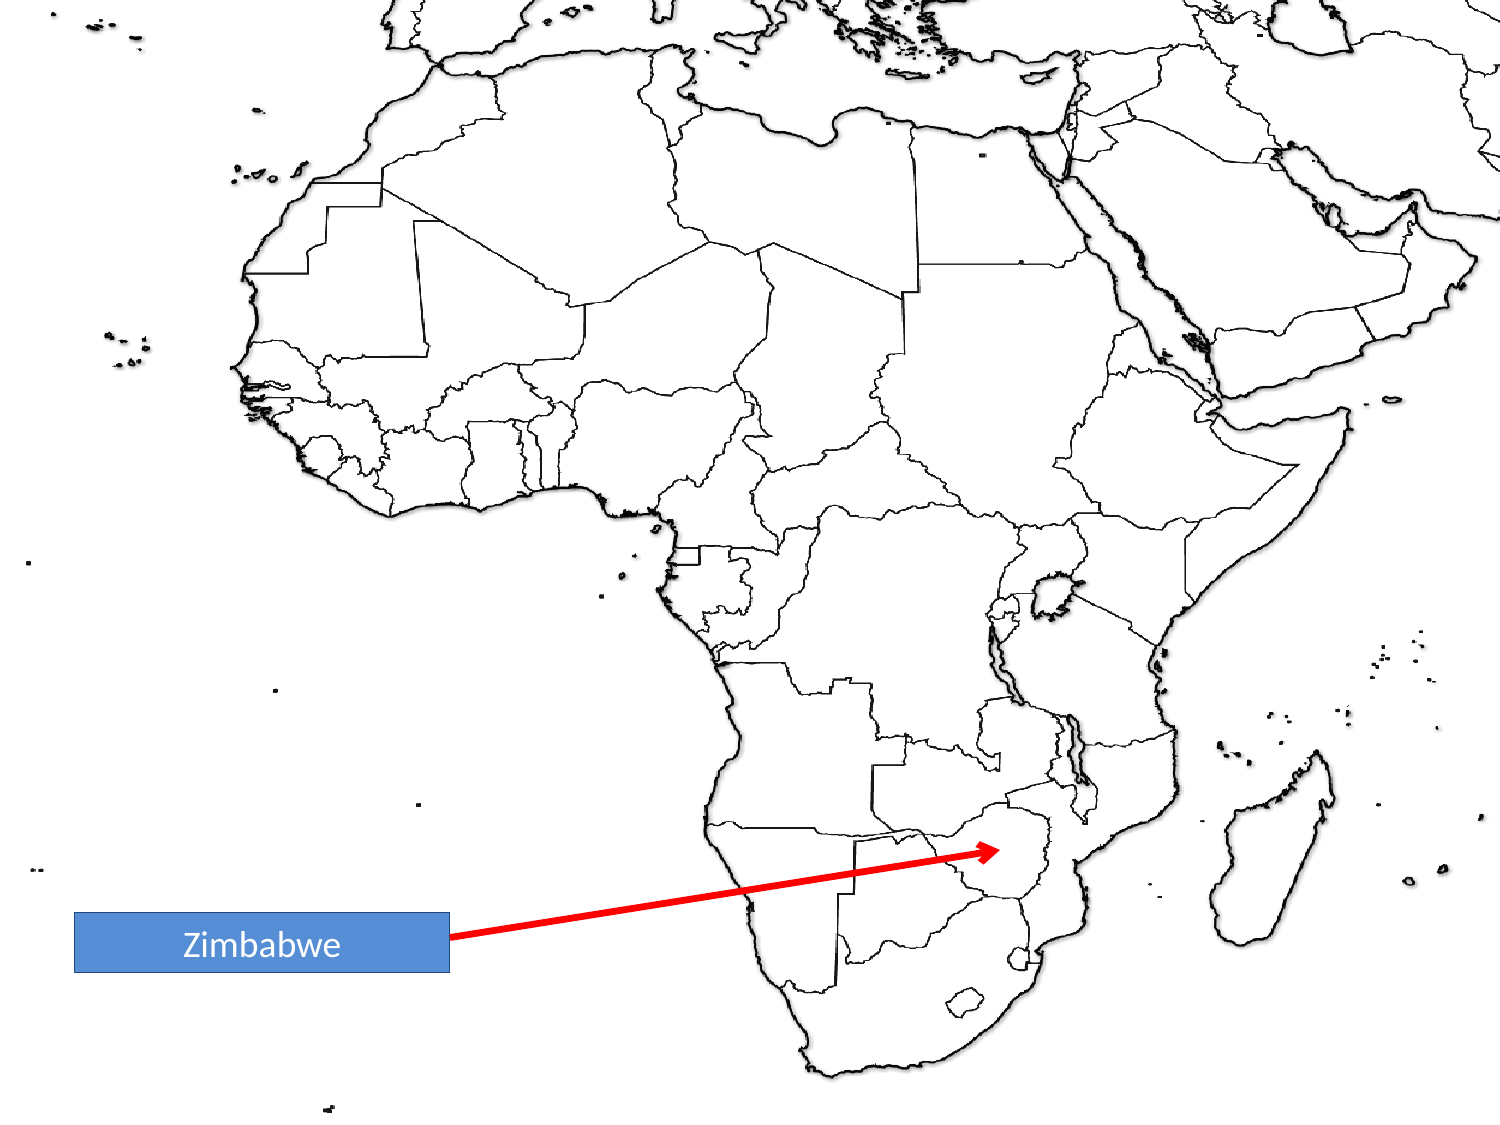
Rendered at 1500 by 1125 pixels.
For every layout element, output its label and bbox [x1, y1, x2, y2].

picture [0, 0, 1500, 1125]
text_box [449, 849, 1001, 938]
